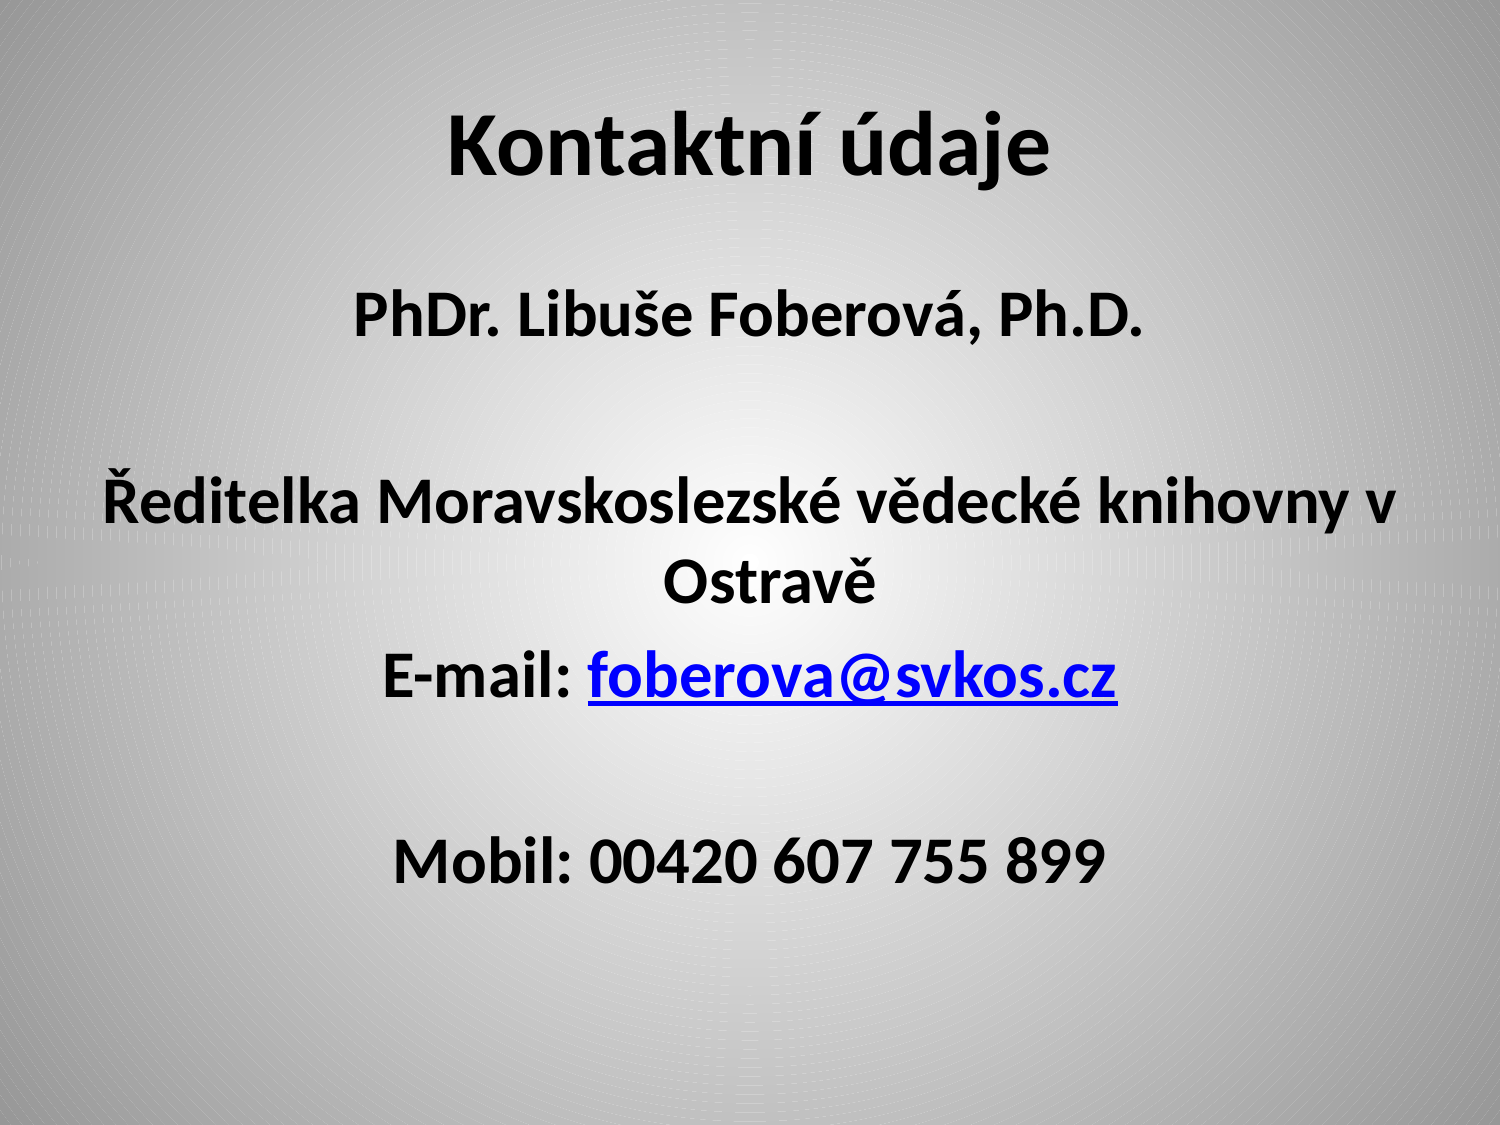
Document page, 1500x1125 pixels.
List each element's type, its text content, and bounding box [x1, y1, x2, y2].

title Kontaktní údaje [75, 45, 1425, 233]
list PhDr. Libuše Foberová, Ph.D. Ředitelka Moravskoslezské vědecké knihovny v Ostravě E-mail: foberova@svkos.cz Mobil: 00420 607 755 899 [75, 262, 1425, 1005]
